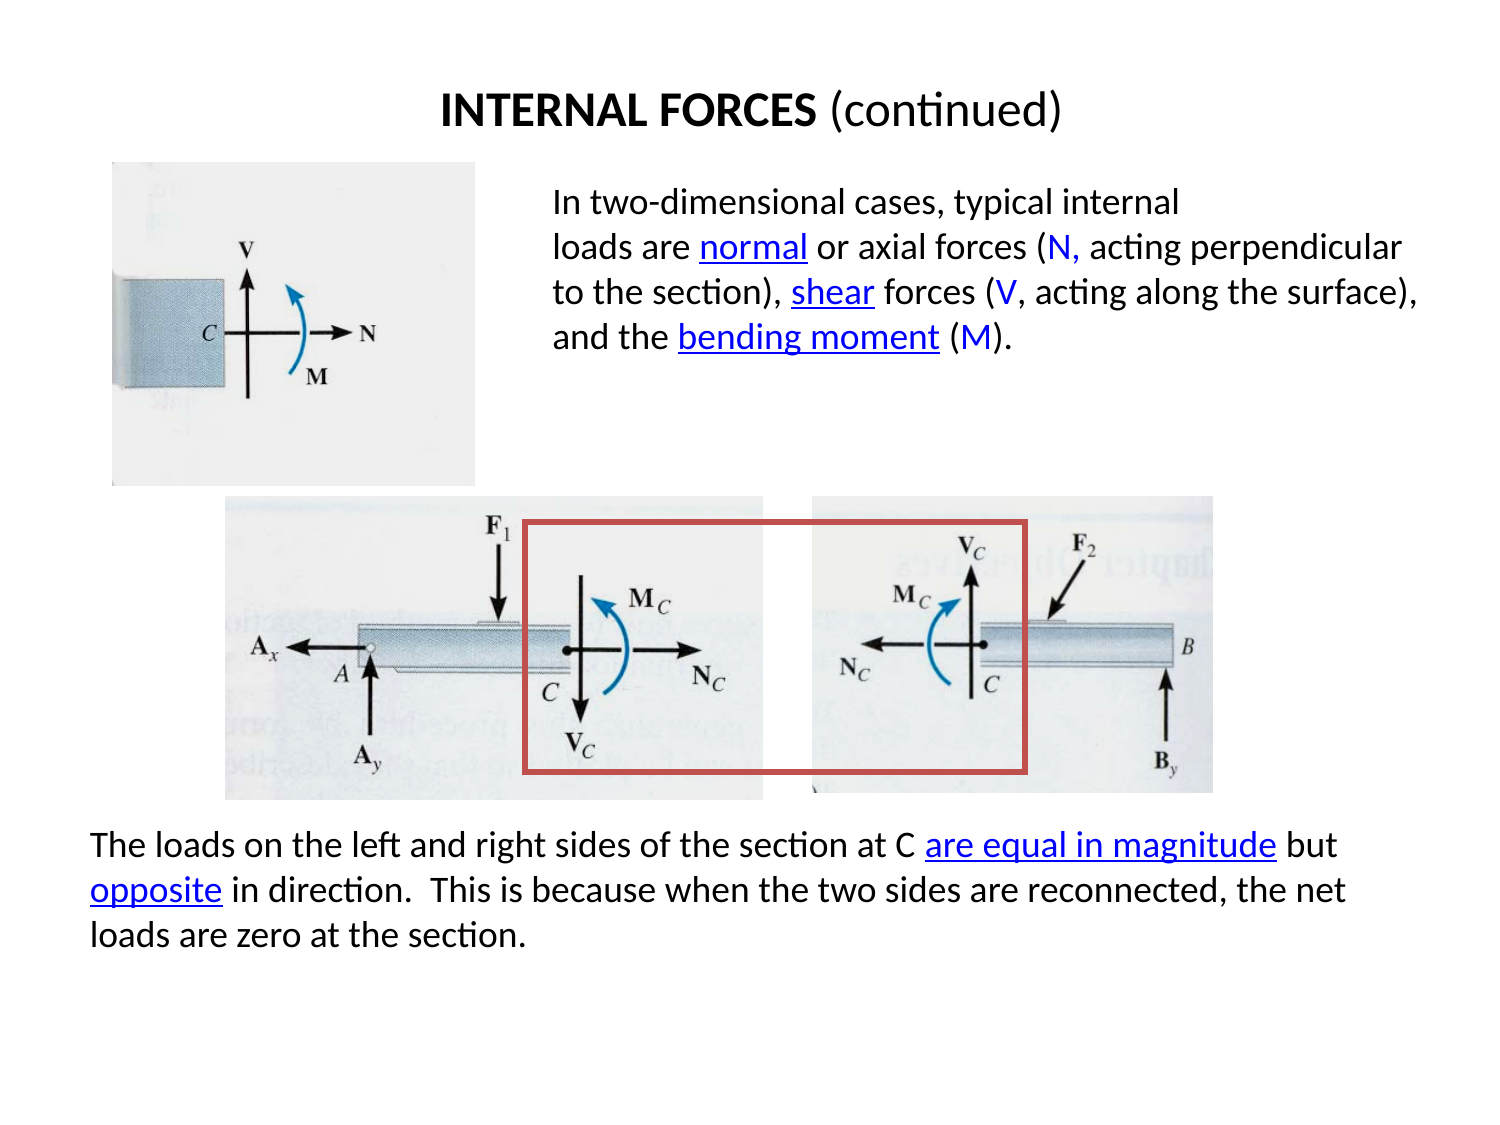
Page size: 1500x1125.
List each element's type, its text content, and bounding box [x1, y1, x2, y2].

text_box The loads on the left and right sides of the section at C are equal in magnitude but opposite in direction. This is because when the two sides are reconnected, the net loads are zero at the section. [74, 812, 1413, 963]
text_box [224, 496, 1213, 800]
picture [112, 162, 476, 486]
text_box INTERNAL FORCES (continued) [425, 69, 1228, 144]
text_box In two-dimensional cases, typical internal loads are normal or axial forces (N, acting perpendicular to the section), shear forces (V, acting along the surface), and the bending moment (M). [537, 169, 1448, 364]
